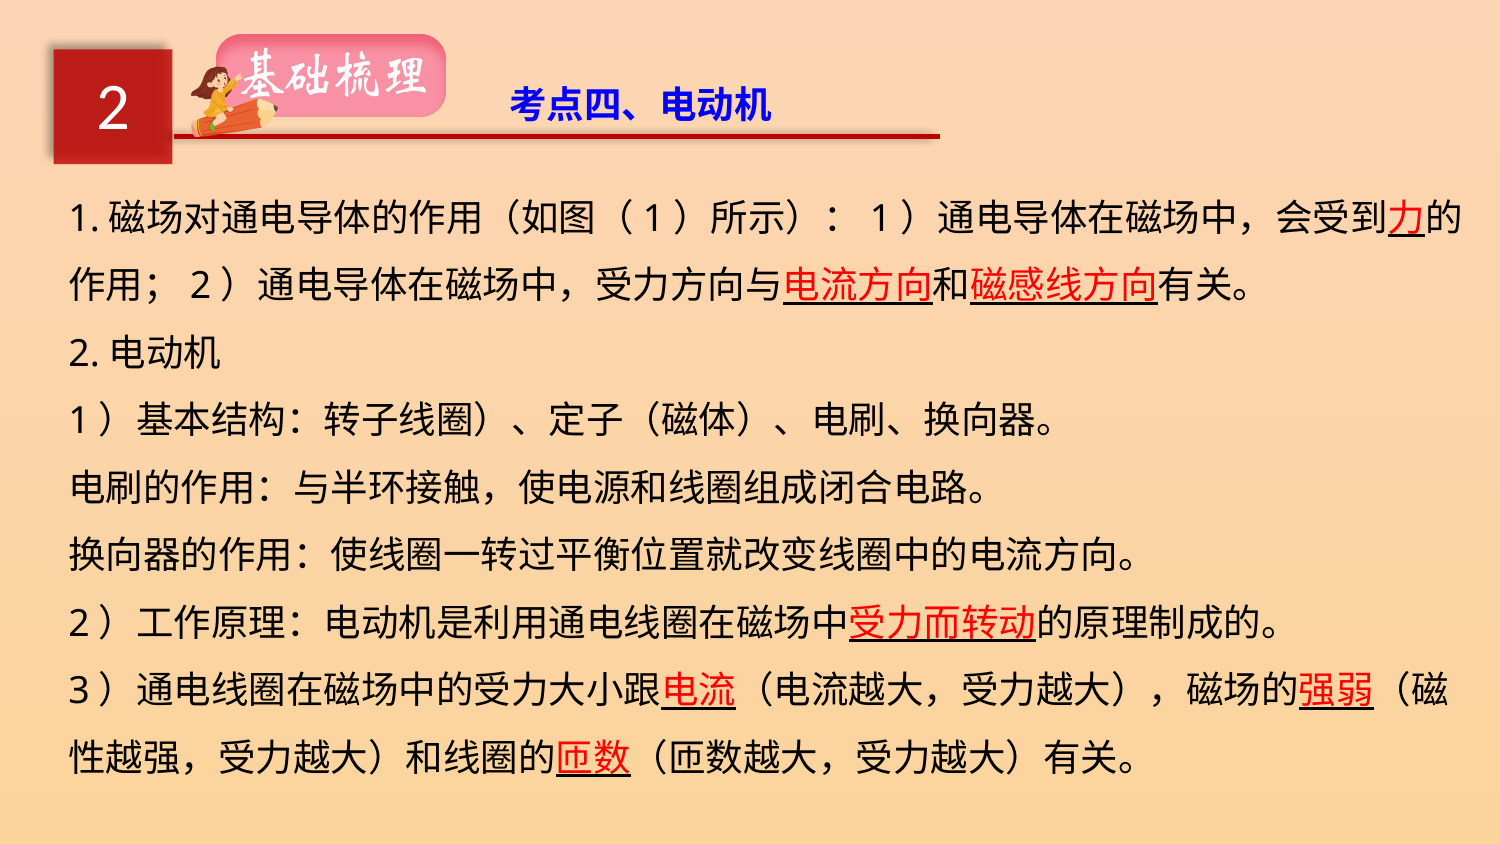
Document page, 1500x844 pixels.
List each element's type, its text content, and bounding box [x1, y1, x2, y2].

text_box 2 [46, 56, 180, 151]
text_box [53, 49, 173, 56]
text_box [53, 151, 173, 164]
text_box 考点四、电动机 [494, 73, 856, 134]
text_box 1.磁场对通电导体的作用（如图（1）所示）：1）通电导体在磁场中，会受到力的作用；2）通电导体在磁场中，受力方向与电流方向和磁感线方向有关。 2.电动机 1）基本结构：转子线圈）、定子（磁体）、电刷、换向器。 电刷的作用：与半环接触，使电源和线圈组成闭合电路。 换向器的作用：使线圈一转过平衡位置就改变线圈中的电流方向。 2）工作原理：电动机是利用通电线圈在磁场中受力而转动的原理制成的。 3）通电线圈在磁场中的受力大小跟电流（电流越大，受力越大），磁场的强弱（磁性越强，受力越大）和线圈的匝数（匝数越大，受力越大）有关。 [53, 164, 1481, 787]
picture [191, 33, 447, 137]
